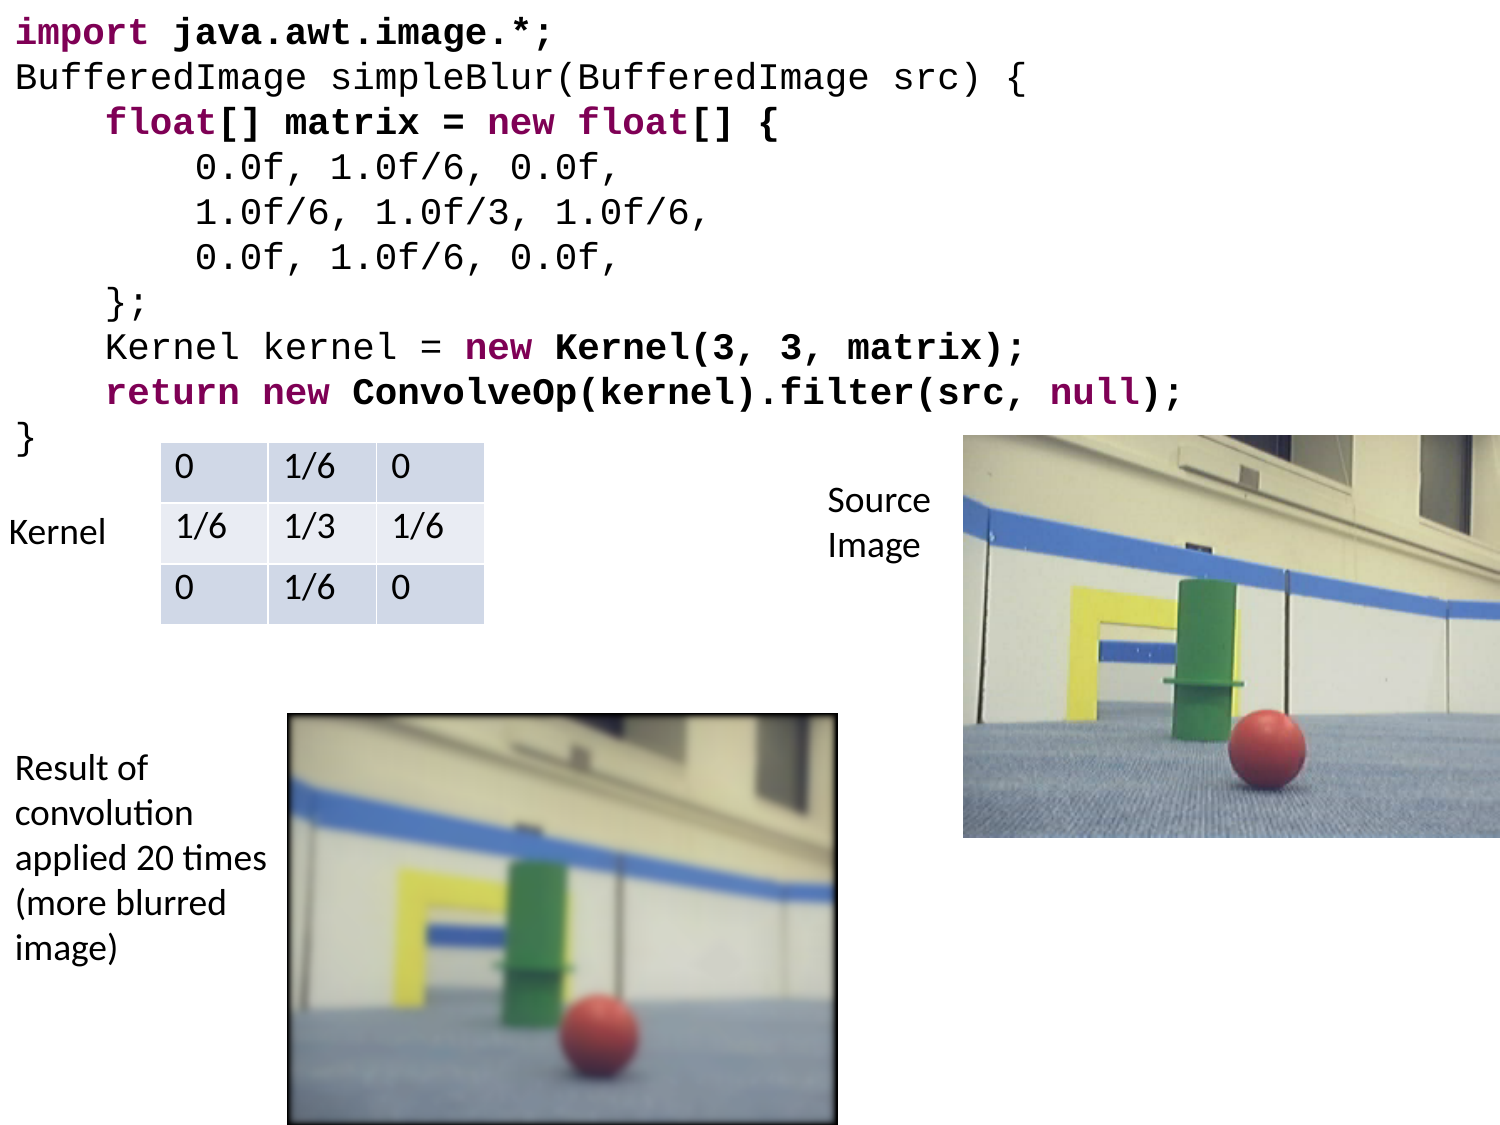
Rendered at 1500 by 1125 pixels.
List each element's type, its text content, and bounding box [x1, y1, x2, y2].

picture [287, 713, 838, 1125]
table_header 0 [161, 465, 267, 502]
text_box Kernel [0, 499, 157, 560]
table_cell 1/6 [269, 565, 376, 624]
text_box Source Image [813, 467, 958, 572]
table_cell 1/3 [269, 504, 376, 563]
picture [963, 435, 1500, 839]
table_cell 1/6 [161, 504, 267, 563]
table_cell 0 [161, 565, 267, 624]
text_box Result of convolution applied 20 times (more blurred image) [0, 735, 282, 976]
table_header 1/6 [269, 465, 376, 502]
table_header 0 [377, 465, 484, 502]
text_box import java.awt.image.*; BufferedImage simpleBlur(BufferedImage src) { float[] matrix = new float[] { 0.0f, 1.0f/6, 0.0f, 1.0f/6, 1.0f/3, 1.0f/6, 0.0f, 1.0f/6, 0.0f, }; Kernel kernel = new Kernel(3, 3, matrix); return new ConvolveOp(kernel).filter(src, null); } [0, 0, 1500, 465]
table_cell 1/6 [377, 504, 484, 563]
table_cell 0 [377, 565, 484, 624]
